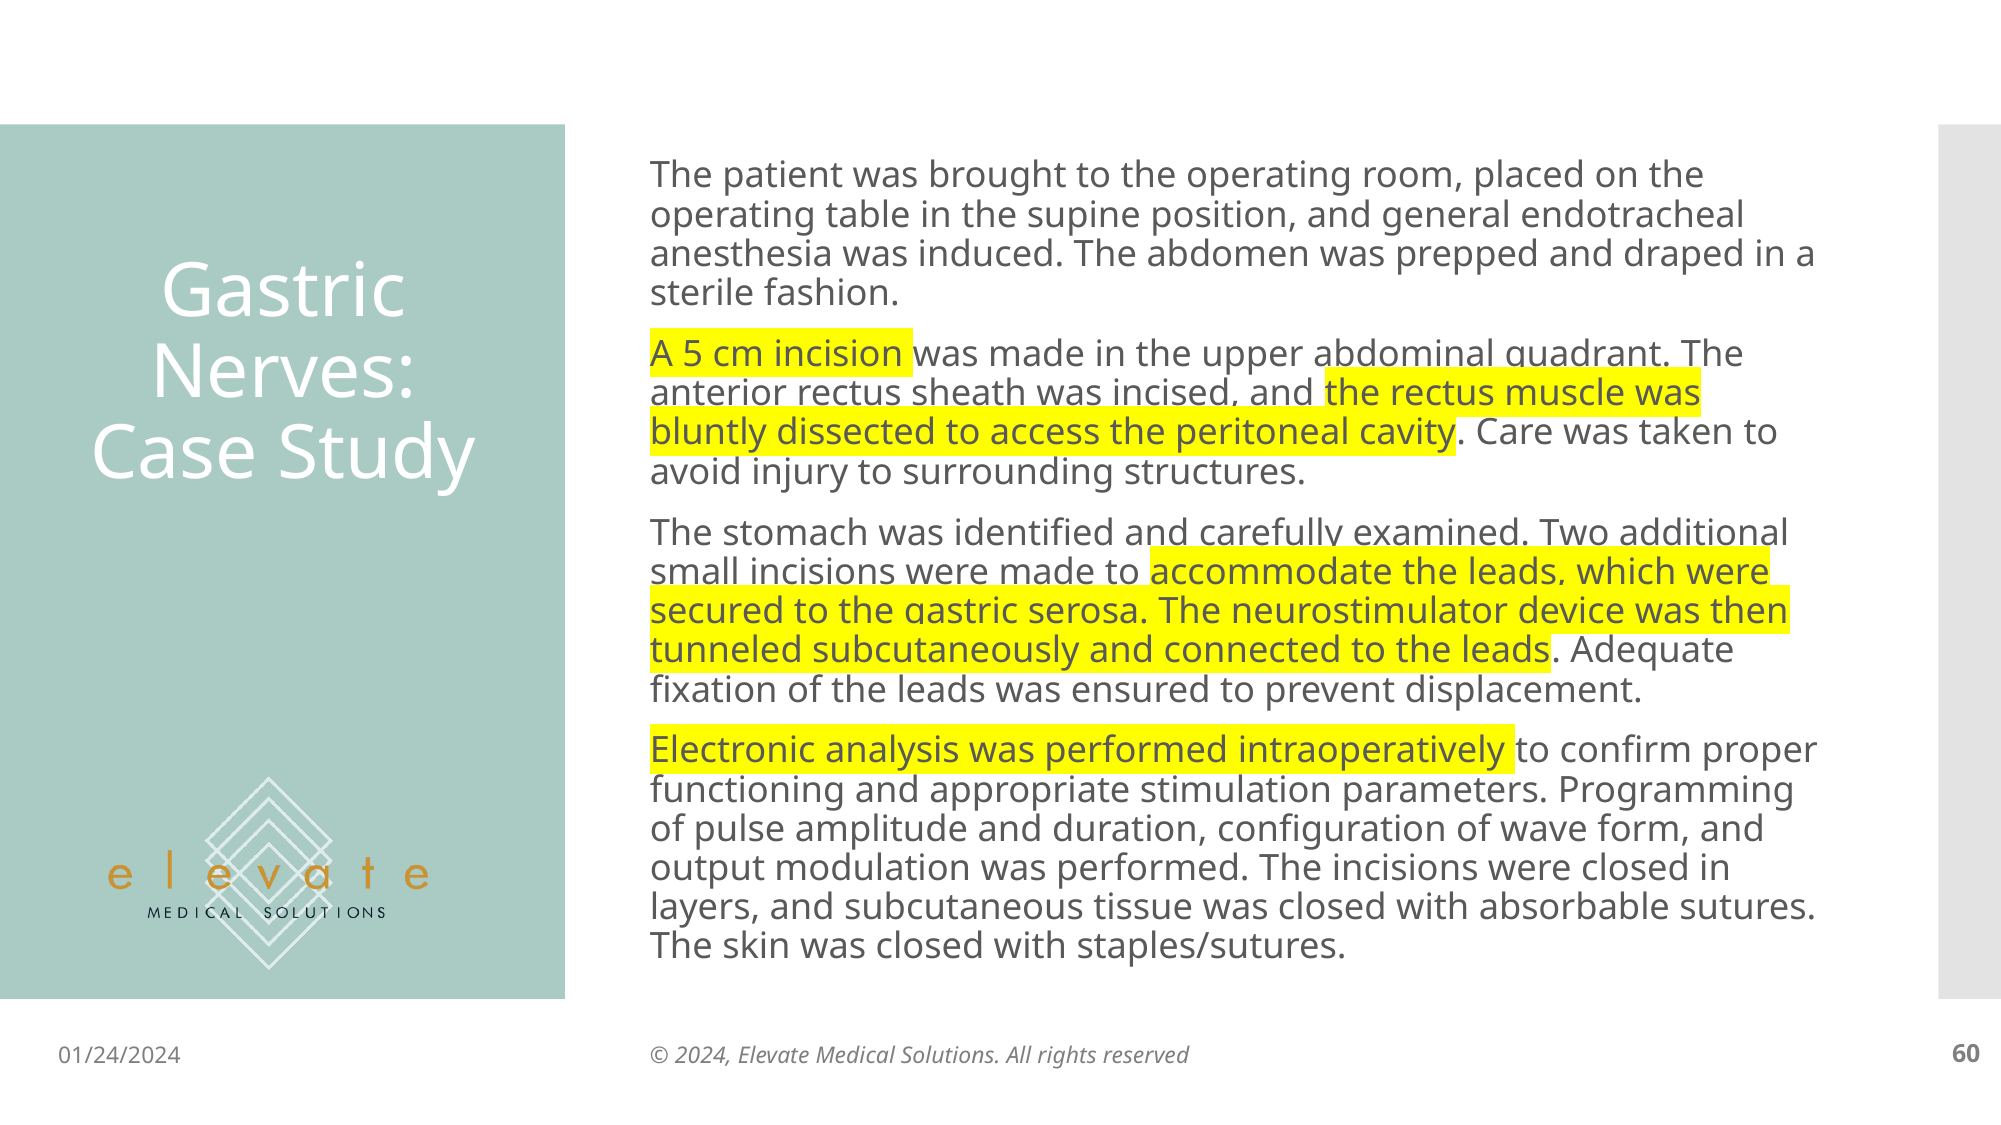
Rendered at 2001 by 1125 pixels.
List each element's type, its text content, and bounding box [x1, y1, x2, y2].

slide_number ‹#› [1744, 1024, 1996, 1085]
title Gastric Nerves: Case Study [41, 184, 525, 563]
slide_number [43, 1024, 493, 1085]
list The patient was brought to the operating room, placed on the operating table in the supine position, and general endotracheal anesthesia was induced. The abdomen was prepped and draped in a sterile fashion. A 5 cm incision was made in the upper abdominal quadrant. The anterior rectus sheath was incised, and the rectus muscle was bluntly dissected to access the peritoneal cavity. Care was taken to avoid injury to surrounding structures. The stomach was identified and carefully examined. Two additional small incisions were made to accommodate the leads, which were secured to the gastric serosa. The neurostimulator device was then tunneled subcutaneously and connected to the leads. Adequate fixation of the leads was ensured to prevent displacement. Electronic analysis was performed intraoperatively to confirm proper functioning and appropriate stimulation parameters. Programming of pulse amplitude and duration, configuration of wave form, and output modulation was performed. The incisions were closed in layers, and subcutaneous tissue was closed with absorbable sutures. The skin was closed with staples/sutures. [634, 141, 1835, 982]
footer © 2024, Elevate Medical Solutions. All rights reserved [634, 1024, 1605, 1085]
picture [95, 764, 441, 982]
